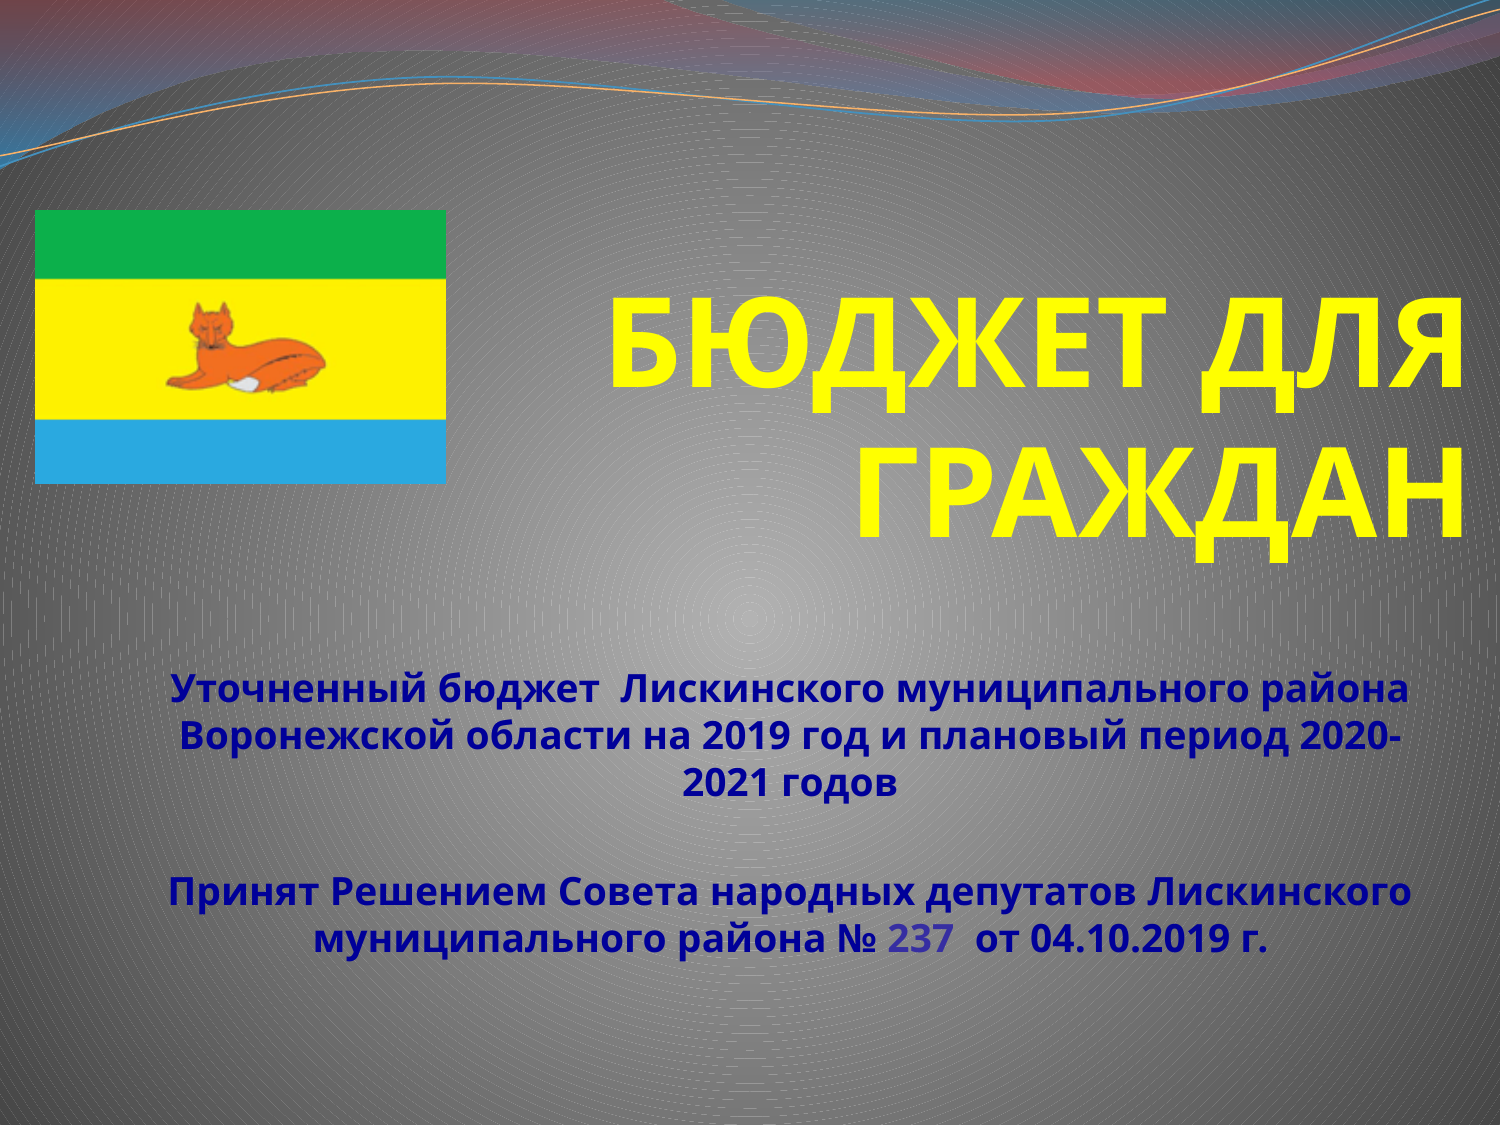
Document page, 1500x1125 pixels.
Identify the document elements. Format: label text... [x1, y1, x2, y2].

table_header [27, 211, 453, 494]
title БЮДЖЕТ ДЛЯ ГРАЖДАН [0, 87, 1477, 563]
picture [34, 210, 446, 484]
subtitle Уточненный бюджет Лискинского муниципального района Воронежской области на 2019 год и плановый период 2020-2021 годов Принят Решением Совета народных депутатов Лискинского муниципального района № 237 от 04.10.2019 г. [164, 656, 1425, 985]
